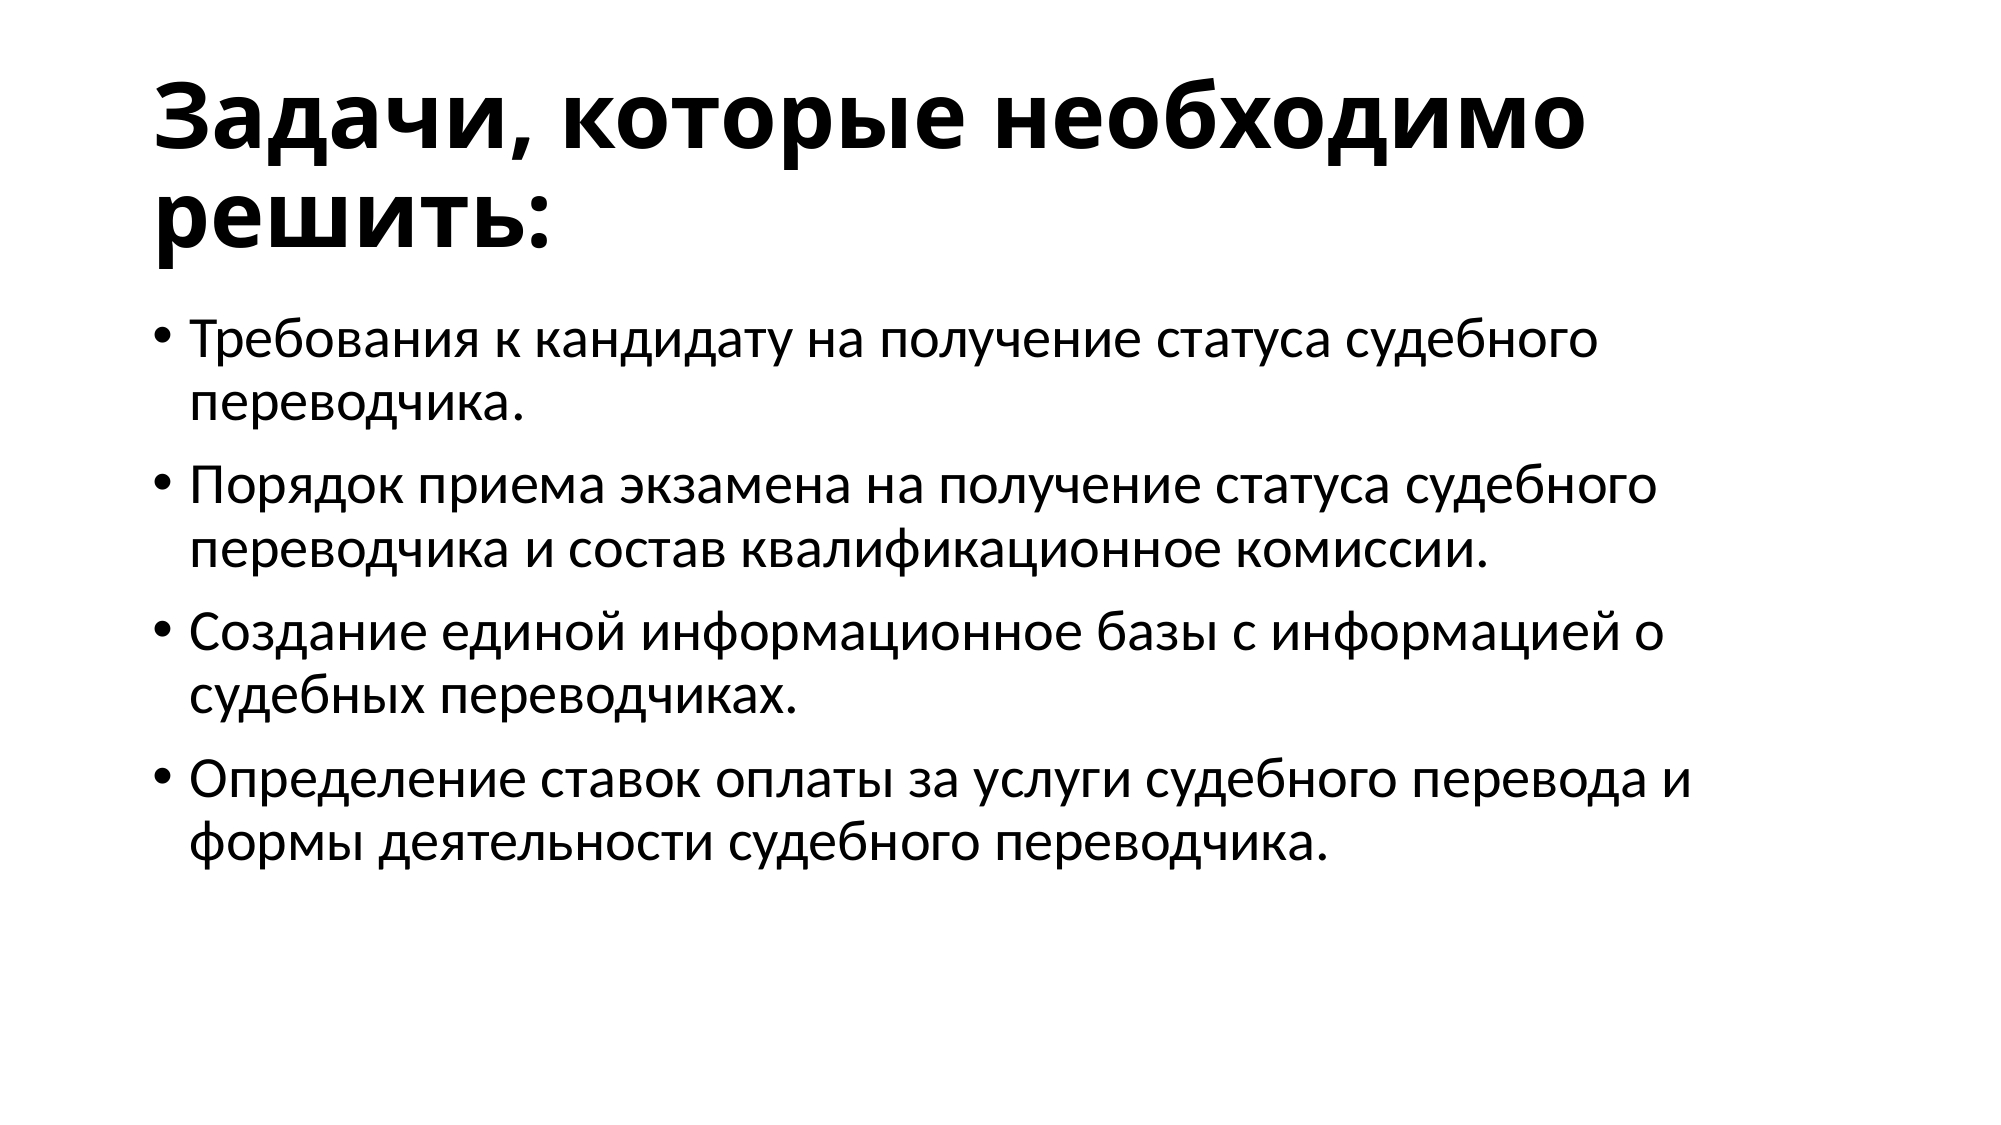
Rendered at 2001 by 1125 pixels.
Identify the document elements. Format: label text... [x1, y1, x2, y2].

title Задачи, которые необходимо решить: [137, 59, 1863, 278]
list Требования к кандидату на получение статуса судебного переводчика. Порядок приема экзамена на получение статуса судебного переводчика и состав квалификационное комиссии. Создание единой информационное базы с информацией о судебных переводчиках. Определение ставок оплаты за услуги судебного перевода и формы деятельности судебного переводчика. [137, 299, 1863, 1014]
